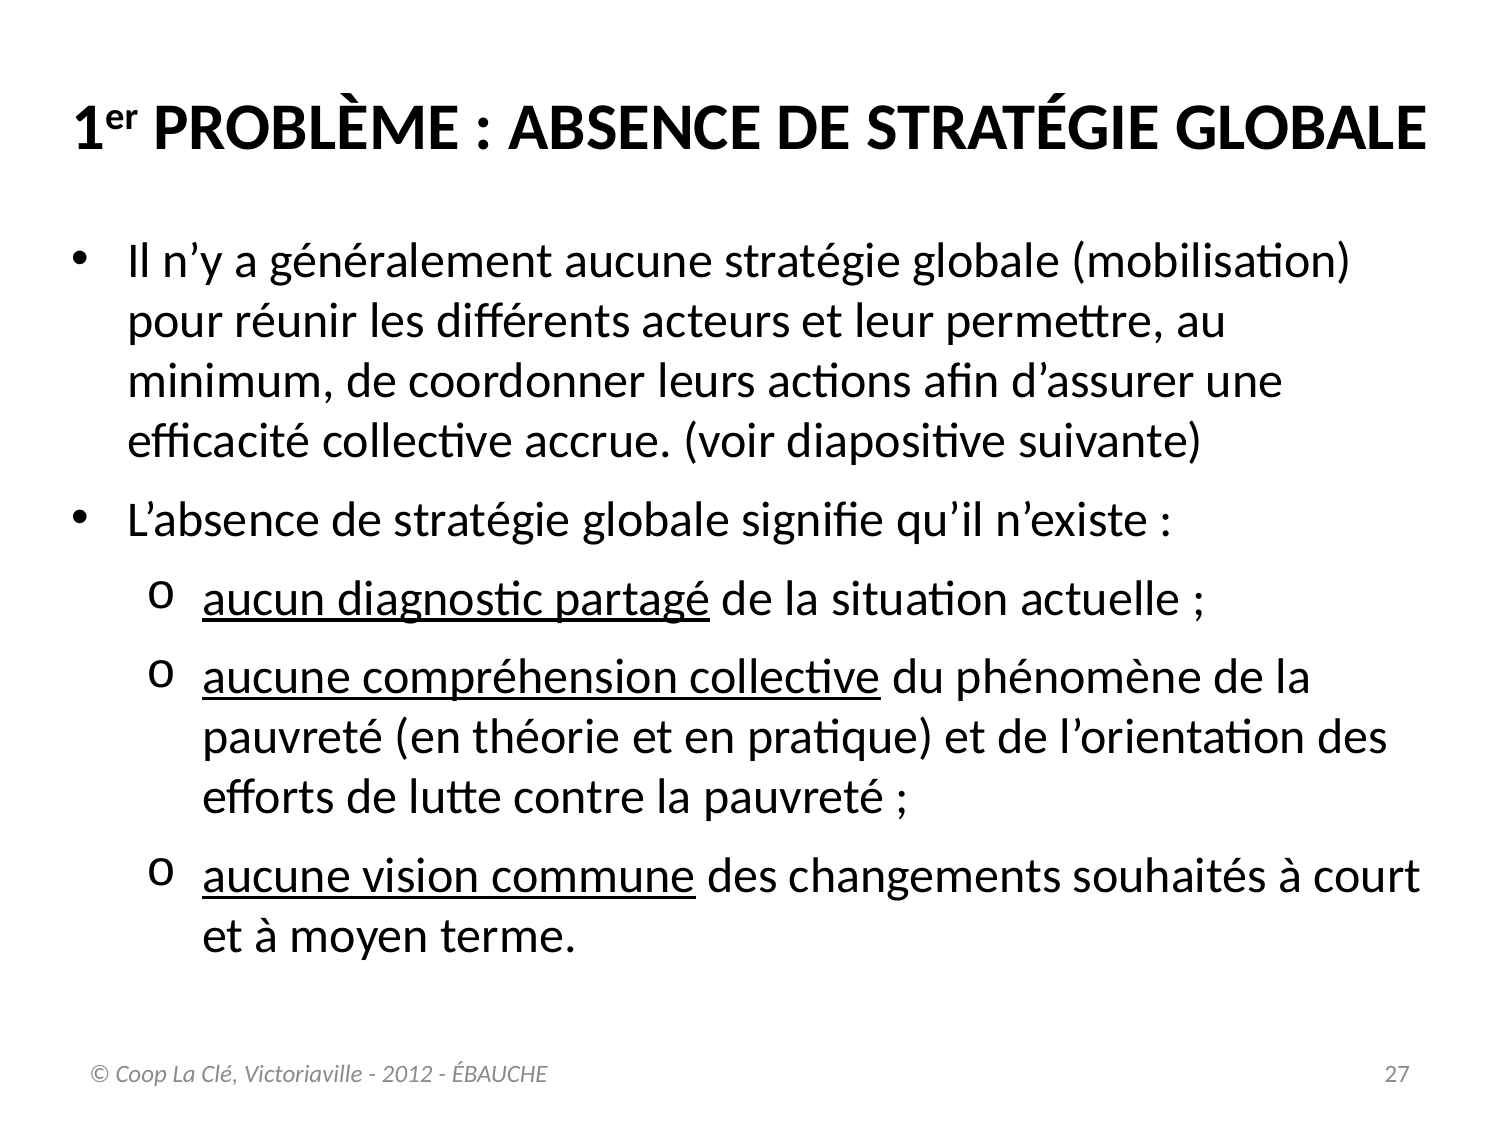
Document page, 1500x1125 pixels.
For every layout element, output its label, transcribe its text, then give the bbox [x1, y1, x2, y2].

title 1er PROBLÈME : ABSENCE DE STRATÉGIE GLOBALE [53, 66, 1447, 179]
text_box Il n’y a généralement aucune stratégie globale (mobilisation) pour réunir les différents acteurs et leur permettre, au minimum, de coordonner leurs actions afin d’assurer une efficacité collective accrue. (voir diapositive suivante) L’absence de stratégie globale signifie qu’il n’existe : aucun diagnostic partagé de la situation actuelle ; aucune compréhension collective du phénomène de la pauvreté (en théorie et en pratique) et de l’orientation des efforts de lutte contre la pauvreté ; aucune vision commune des changements souhaités à court et à moyen terme. [56, 219, 1444, 1029]
footer © Coop La Clé, Victoriaville - 2012 - ÉBAUCHE [74, 1042, 1019, 1103]
slide_number 27 [1074, 1042, 1425, 1103]
